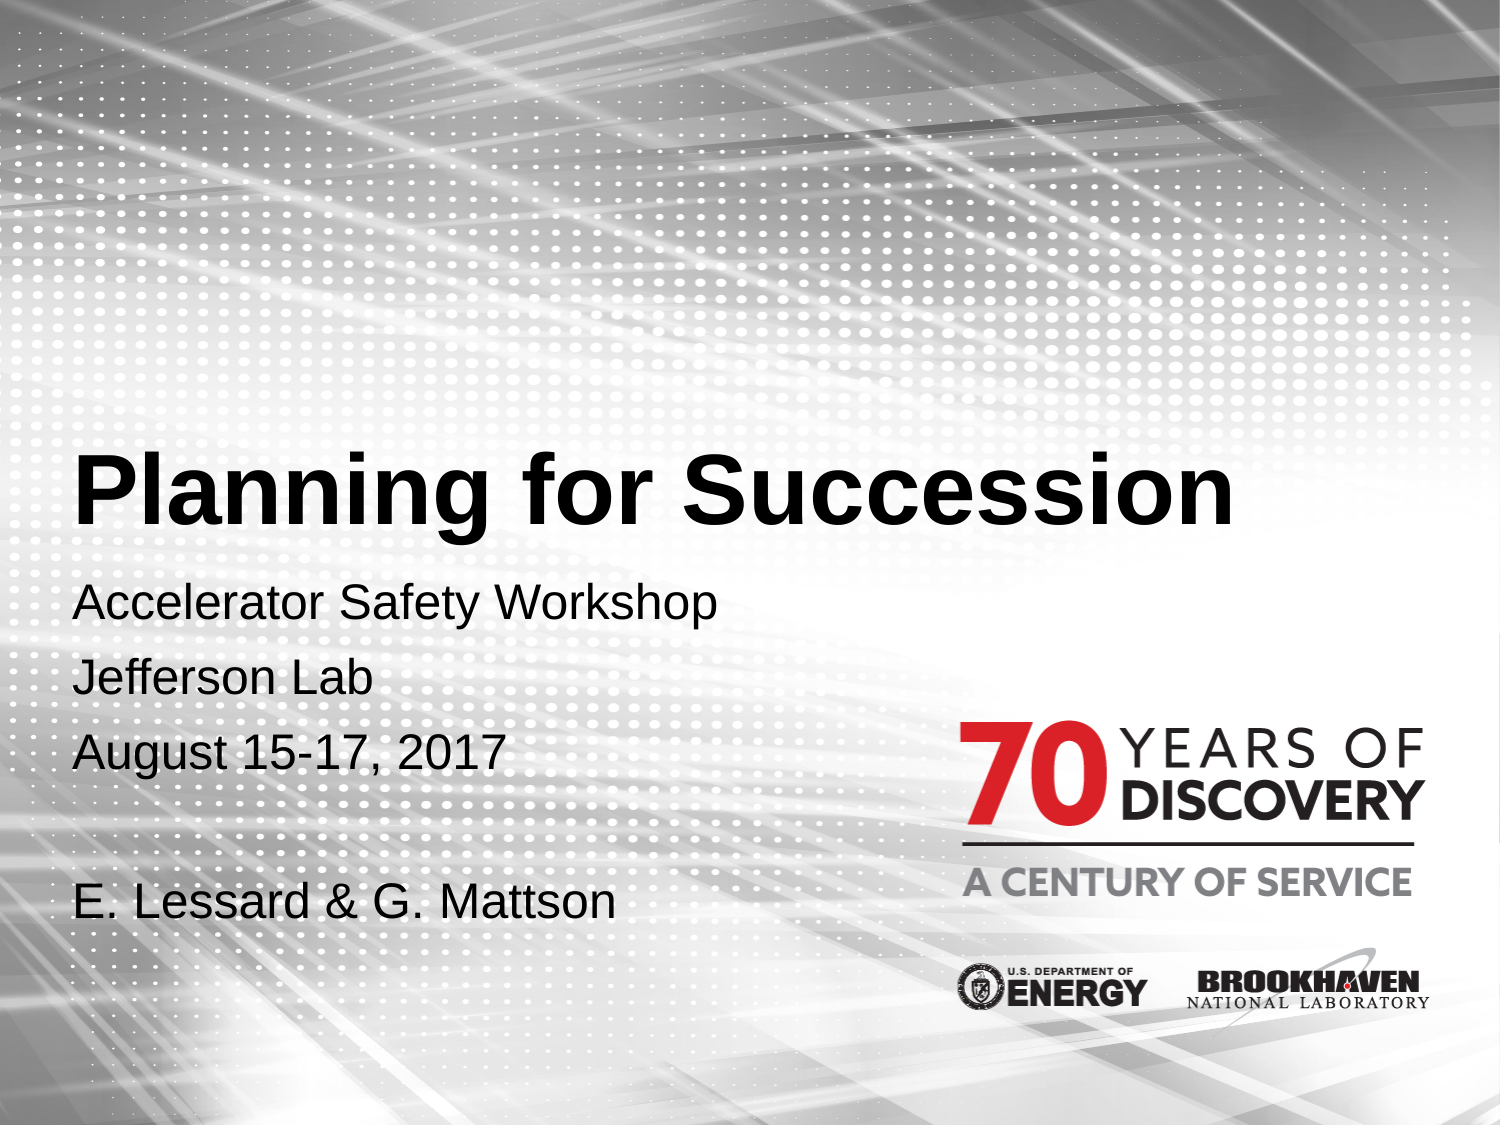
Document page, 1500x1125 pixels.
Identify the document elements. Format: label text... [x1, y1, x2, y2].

picture [0, 0, 1500, 1125]
title Planning for Succession [57, 161, 1425, 554]
subtitle Accelerator Safety Workshop Jefferson Lab August 15-17, 2017 E. Lessard & G. Mattson [57, 568, 1425, 841]
